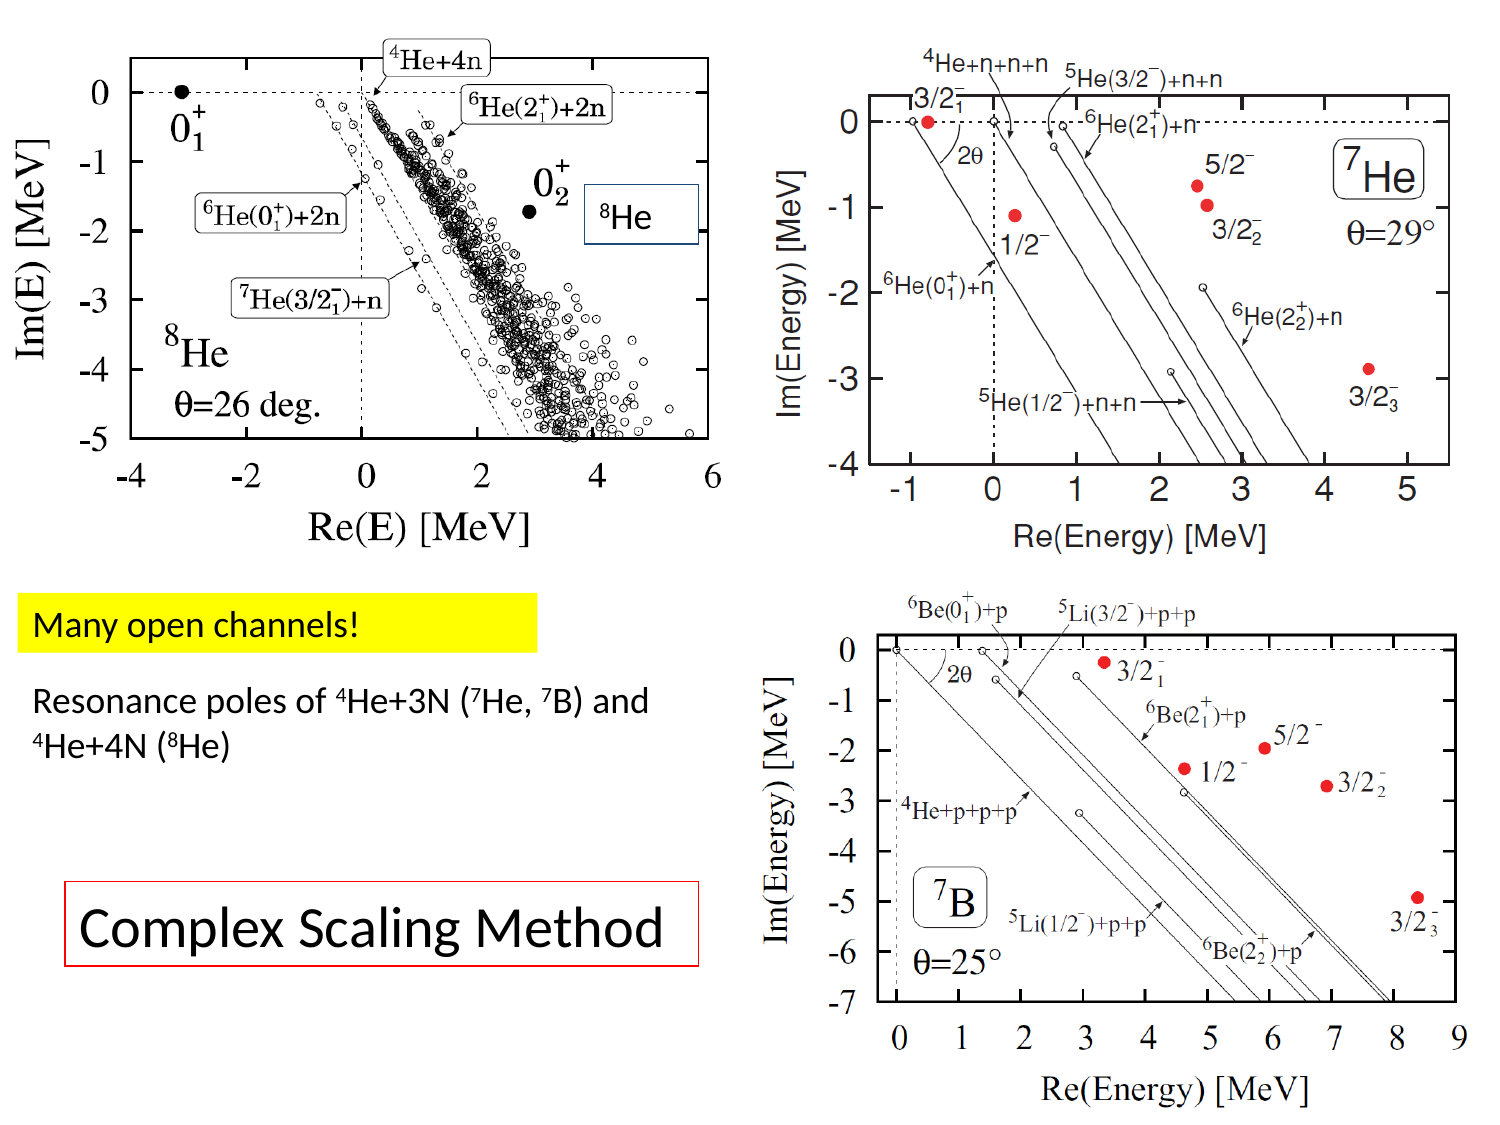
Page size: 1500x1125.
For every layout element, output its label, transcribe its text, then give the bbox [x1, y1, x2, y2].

picture [0, 24, 1500, 1125]
text_box Resonance poles of 4He+3N (7He, 7B) and 4He+4N (8He) [17, 668, 699, 774]
text_box Many open channels! [17, 592, 538, 653]
text_box Complex Scaling Method [64, 881, 699, 967]
